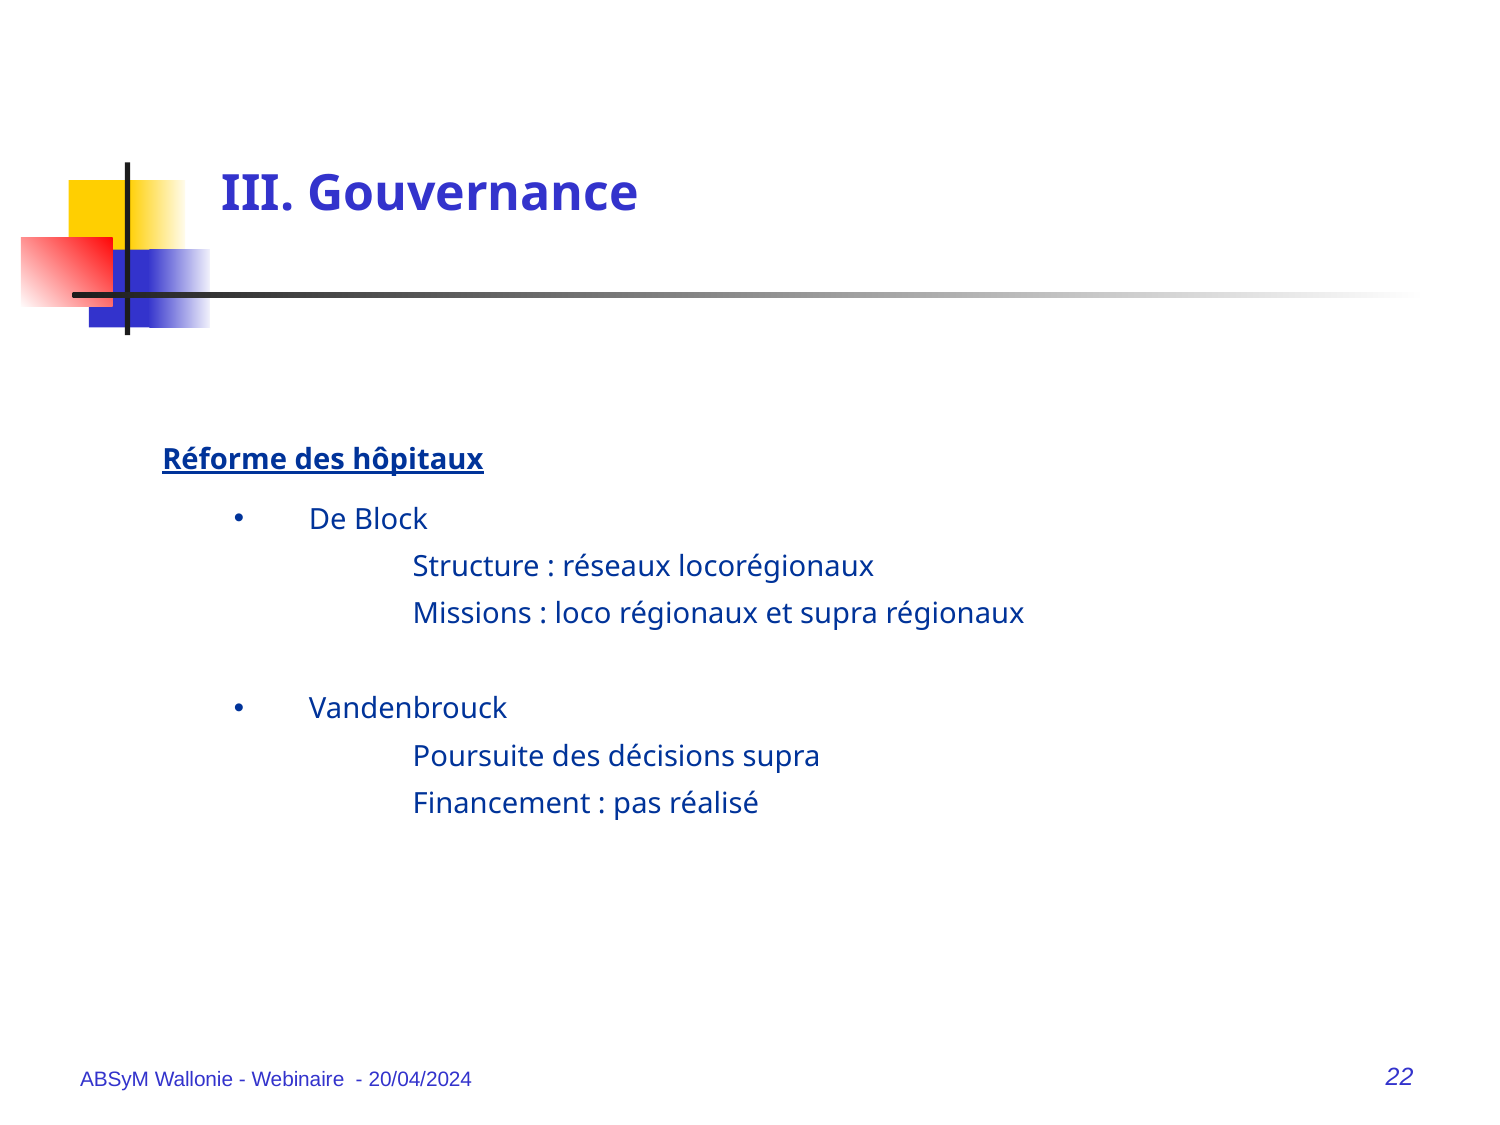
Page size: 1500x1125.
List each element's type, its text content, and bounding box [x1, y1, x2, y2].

text_box Réforme des hôpitaux De Block Structure : réseaux locorégionaux Missions : loco régionaux et supra régionaux Vandenbrouck Poursuite des décisions supra Financement : pas réalisé [147, 432, 1385, 923]
slide_number 22 [1116, 1023, 1429, 1099]
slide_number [64, 1023, 491, 1099]
title III. Gouvernance [206, 103, 1410, 229]
